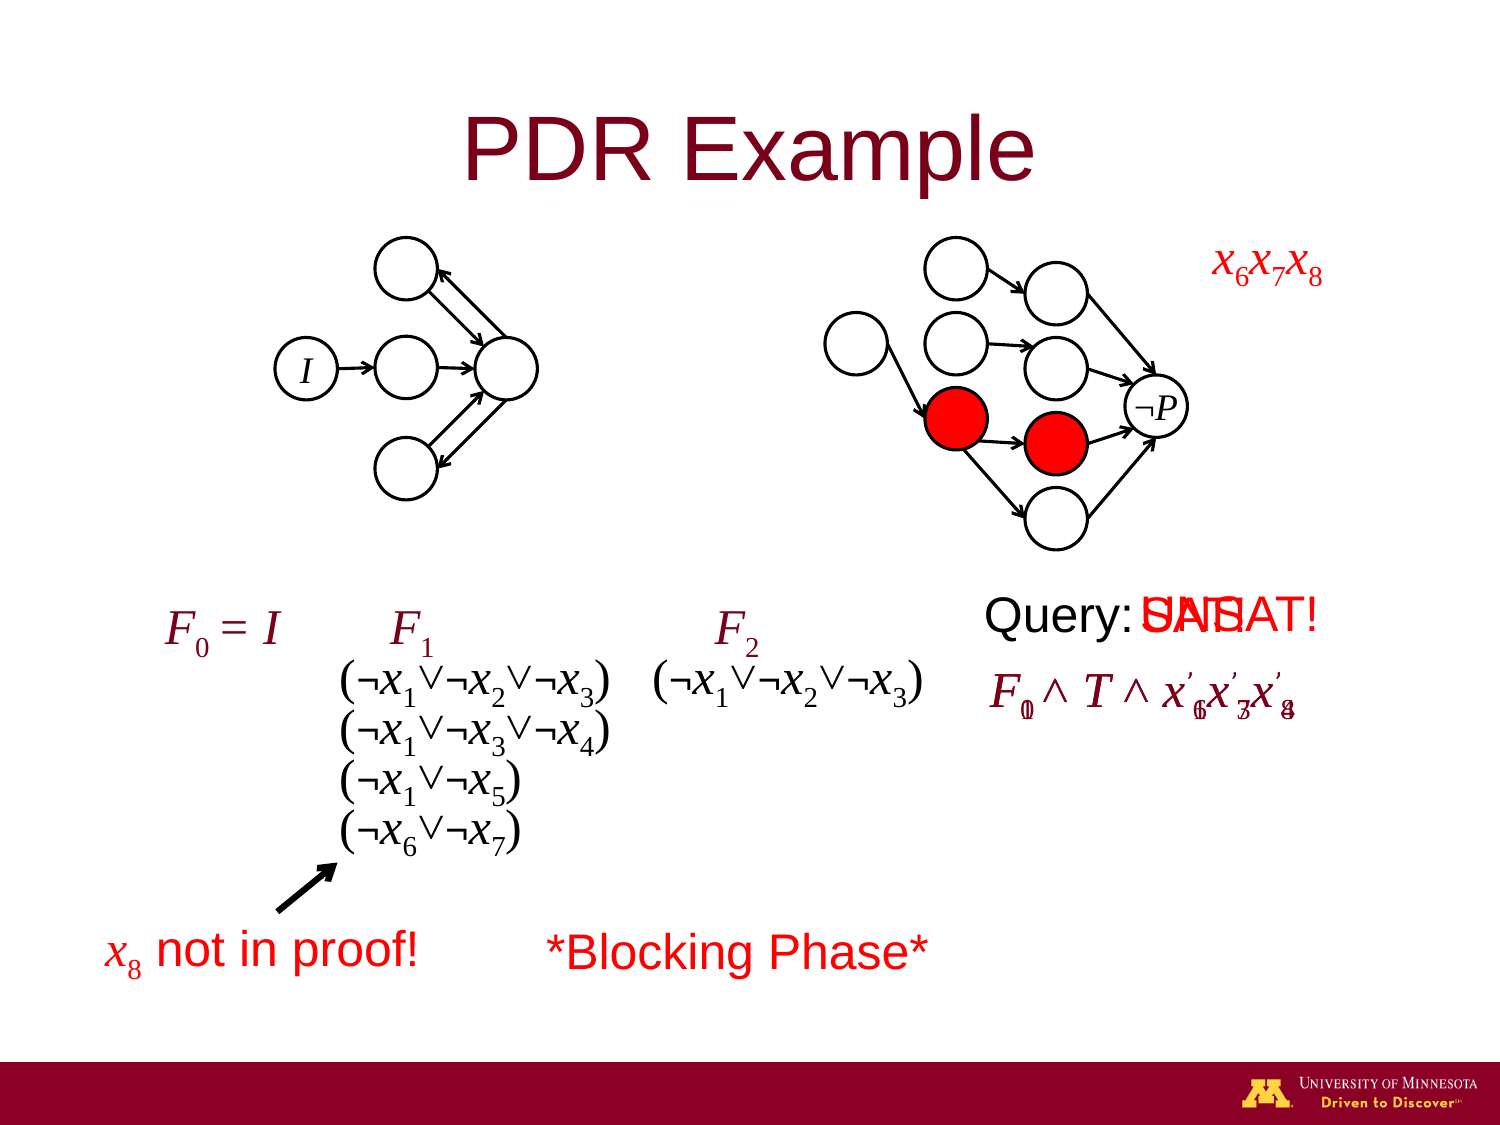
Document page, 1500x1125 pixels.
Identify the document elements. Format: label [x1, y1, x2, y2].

picture [0, 1062, 1500, 1125]
text_box [274, 237, 538, 500]
text_box [824, 237, 1194, 550]
text_box [87, 574, 1400, 993]
text_box [149, 587, 313, 671]
text_box [1197, 216, 1350, 300]
title [112, 49, 1388, 238]
text_box [487, 911, 988, 987]
